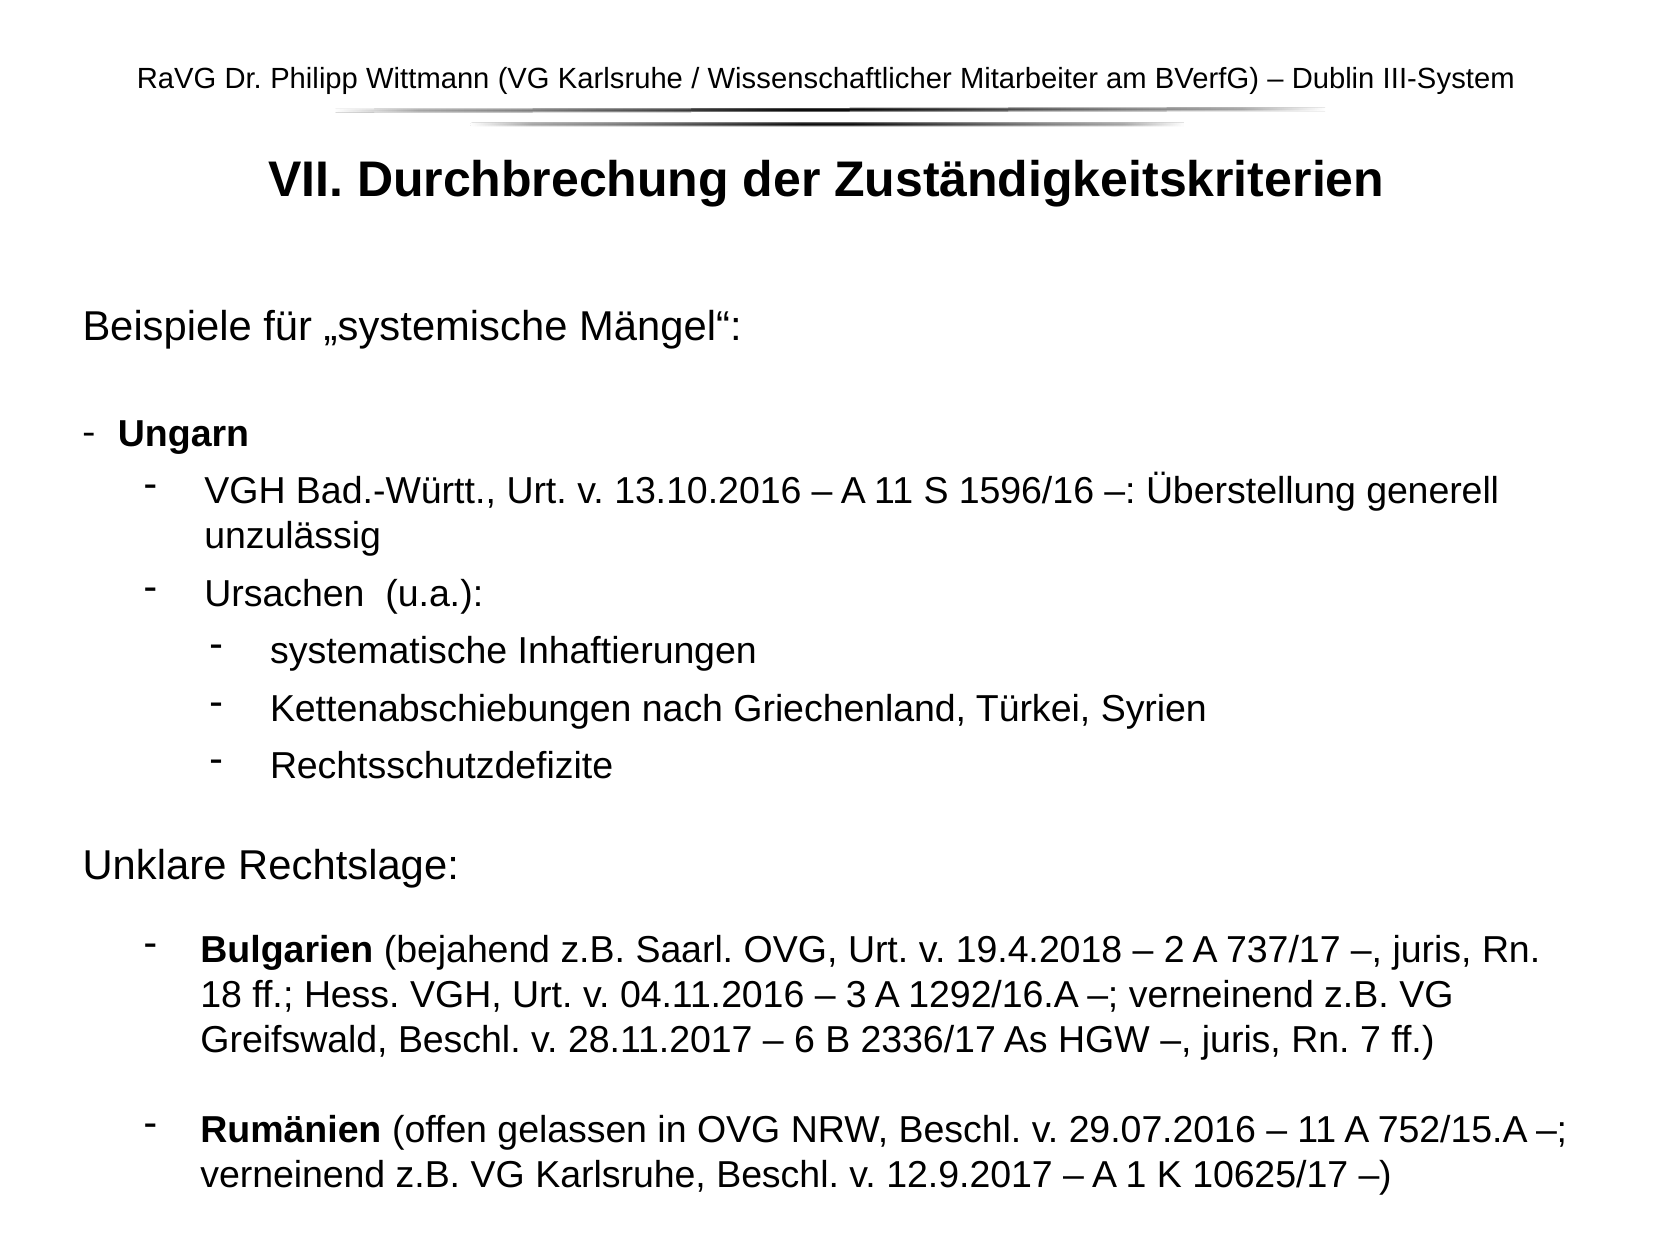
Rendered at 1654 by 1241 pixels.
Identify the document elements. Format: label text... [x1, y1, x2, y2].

picture [468, 121, 1185, 128]
picture [332, 106, 1326, 115]
text_box RaVG Dr. Philipp Wittmann (VG Karlsruhe / Wissenschaftlicher Mitarbeiter am BVerfG) – Dublin III-System [82, 49, 1571, 140]
text_box VII. Durchbrechung der Zuständigkeitskriterien Beispiele für „systemische Mängel“: Ungarn VGH Bad.-Württ., Urt. v. 13.10.2016 – A 11 S 1596/16 –: Überstellung generell unzulässig Ursachen (u.a.): systematische Inhaftierungen Kettenabschiebungen nach Griechenland, Türkei, Syrien Rechtsschutzdefizite Unklare Rechtslage: Bulgarien (bejahend z.B. Saarl. OVG, Urt. v. 19.4.2018 – 2 A 737/17 –, juris, Rn. 18 ff.; Hess. VGH, Urt. v. 04.11.2016 – 3 A 1292/16.A –; verneinend z.B. VG Greifswald, Beschl. v. 28.11.2017 – 6 B 2336/17 As HGW –, juris, Rn. 7 ff.) Rumänien (offen gelassen in OVG NRW, Beschl. v. 29.07.2016 – 11 A 752/15.A –; verneinend z.B. VG Karlsruhe, Beschl. v. 12.9.2017 – A 1 K 10625/17 –) [82, 146, 1571, 1211]
